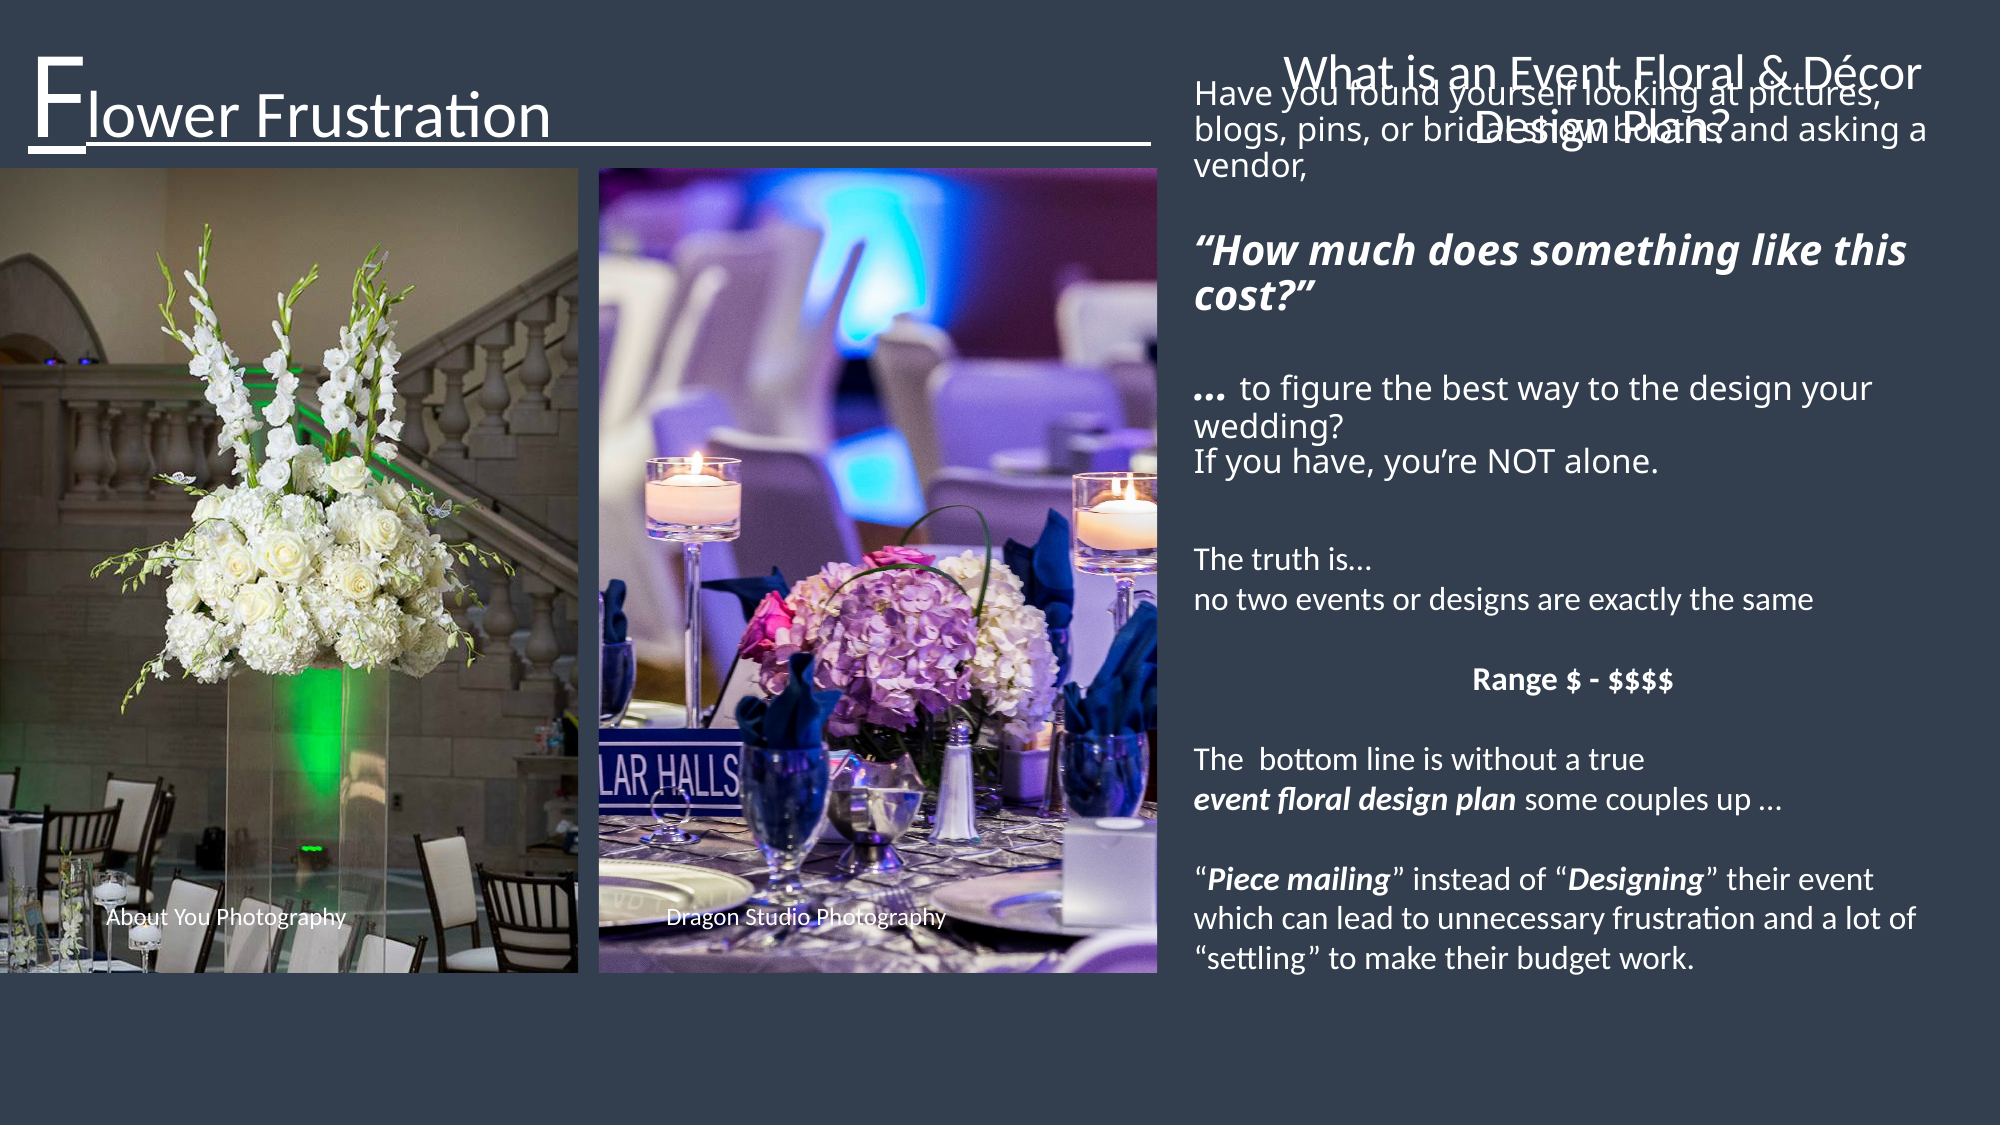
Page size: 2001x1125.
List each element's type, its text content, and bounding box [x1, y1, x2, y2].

title Have you found yourself looking at pictures, blogs, pins, or bridal show booths and asking a vendor, “How much does something like this cost?” … to figure the best way to the design your wedding? If you have, you’re NOT alone. [1179, 168, 1969, 489]
list What is an Event Floral & Décor Design Plan? [1238, 39, 1969, 181]
text_box Flower Frustration__________________ [0, 17, 1179, 168]
picture [598, 168, 1158, 973]
text_box The truth is… no two events or designs are exactly the same Range $ - $$$$ The bottom line is without a true event floral design plan some couples up … “Piece mailing” instead of “Designing” their event which can lead to unnecessary frustration and a lot of “settling” to make their budget work. [1178, 529, 1969, 984]
picture [0, 168, 579, 973]
